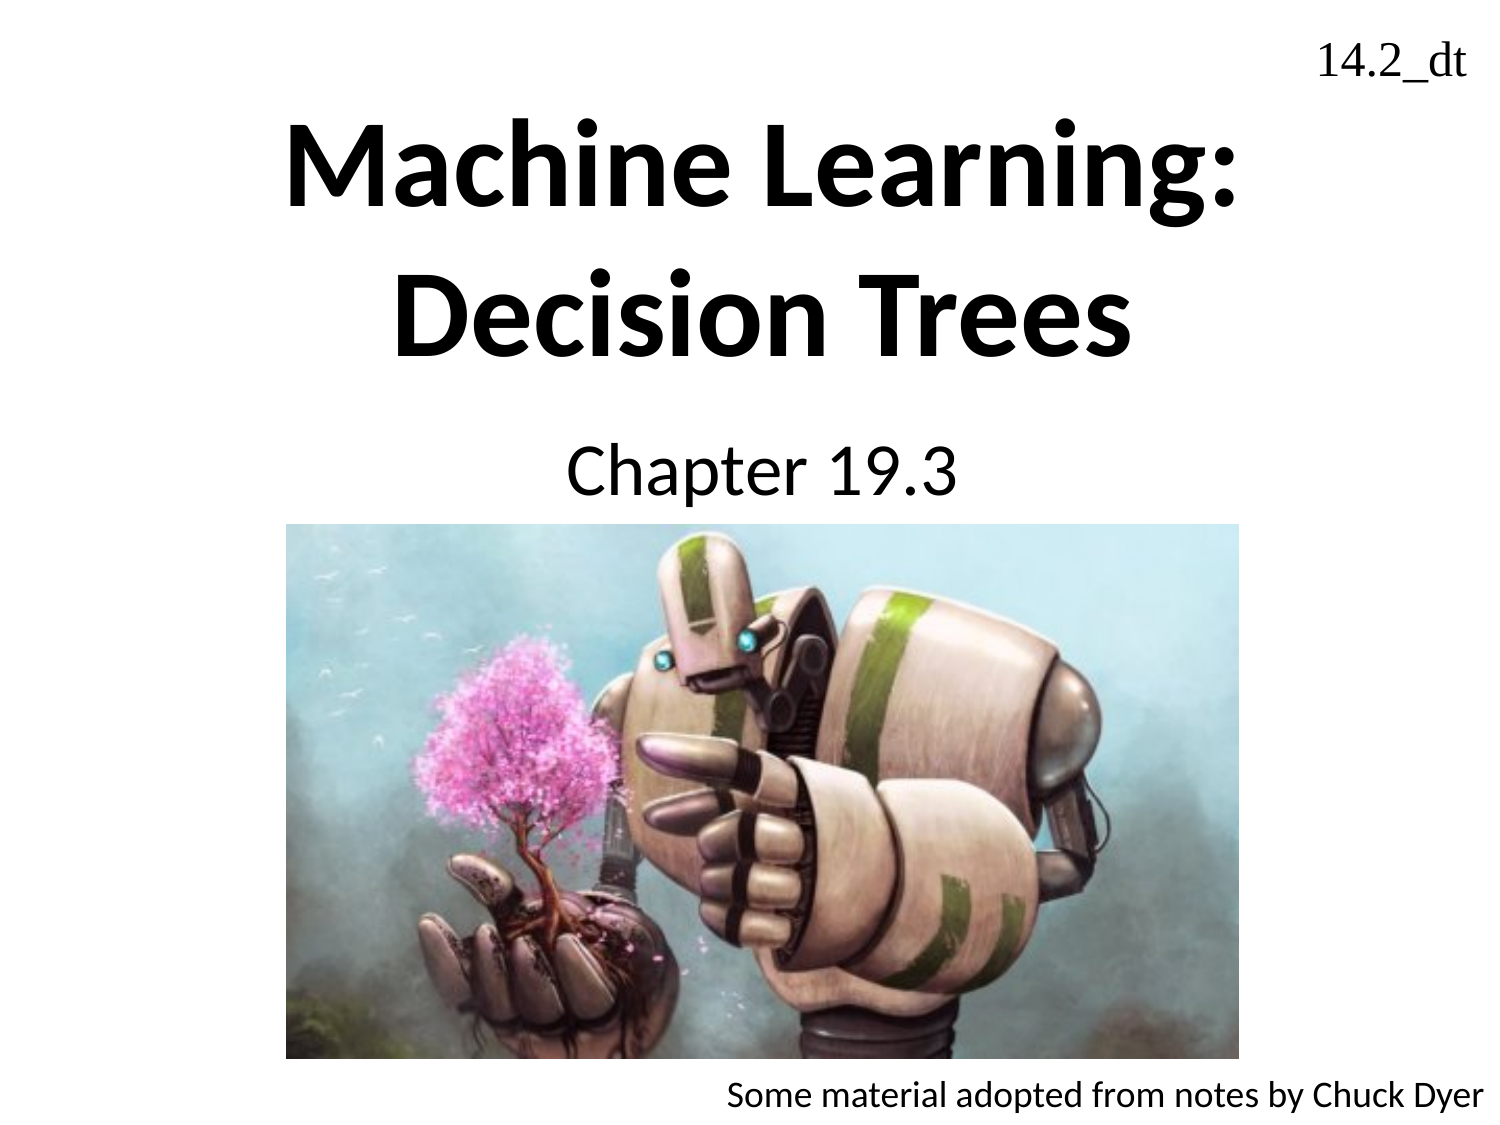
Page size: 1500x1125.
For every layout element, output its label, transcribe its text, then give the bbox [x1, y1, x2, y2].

text_box Some material adopted from notes by Chuck Dyer [549, 1062, 1500, 1123]
title Machine Learning: Decision Trees [162, 24, 1363, 438]
subtitle Chapter 19.3 [237, 412, 1288, 575]
picture [286, 524, 1239, 1059]
text_box 14.2_dt [1300, 18, 1483, 94]
